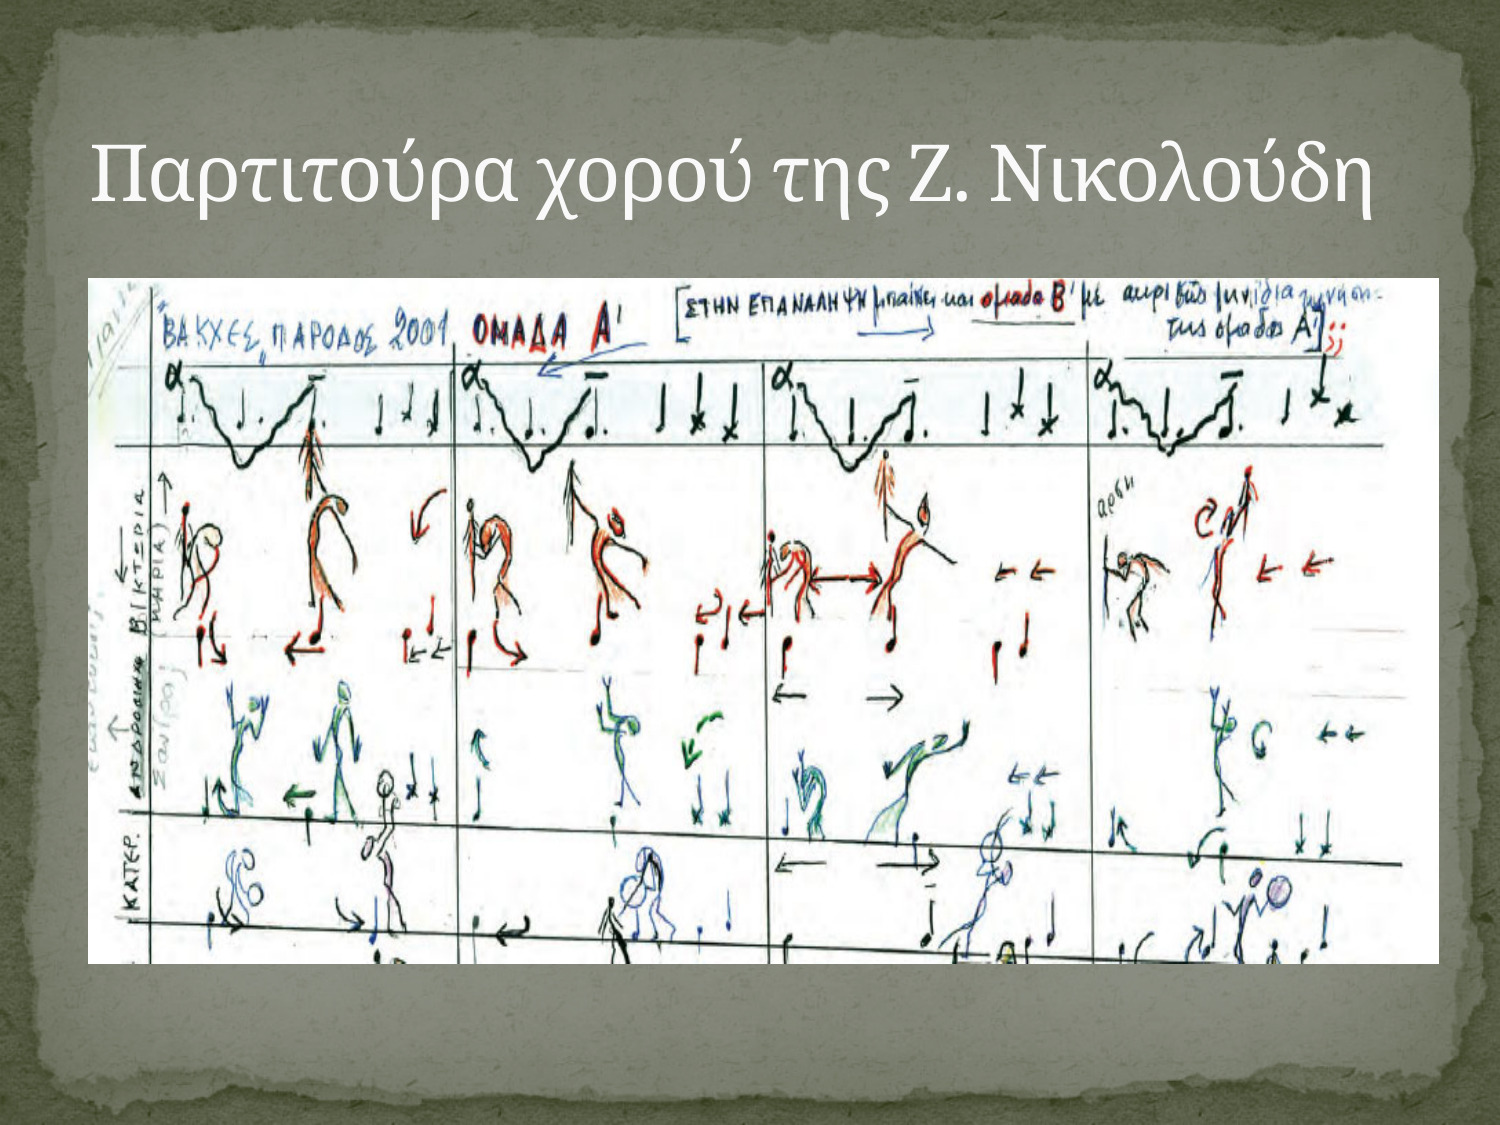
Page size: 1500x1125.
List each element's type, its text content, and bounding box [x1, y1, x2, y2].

title Παρτιτούρα χορού της Ζ. Νικολούδη [74, 24, 1425, 225]
picture [88, 278, 1439, 964]
